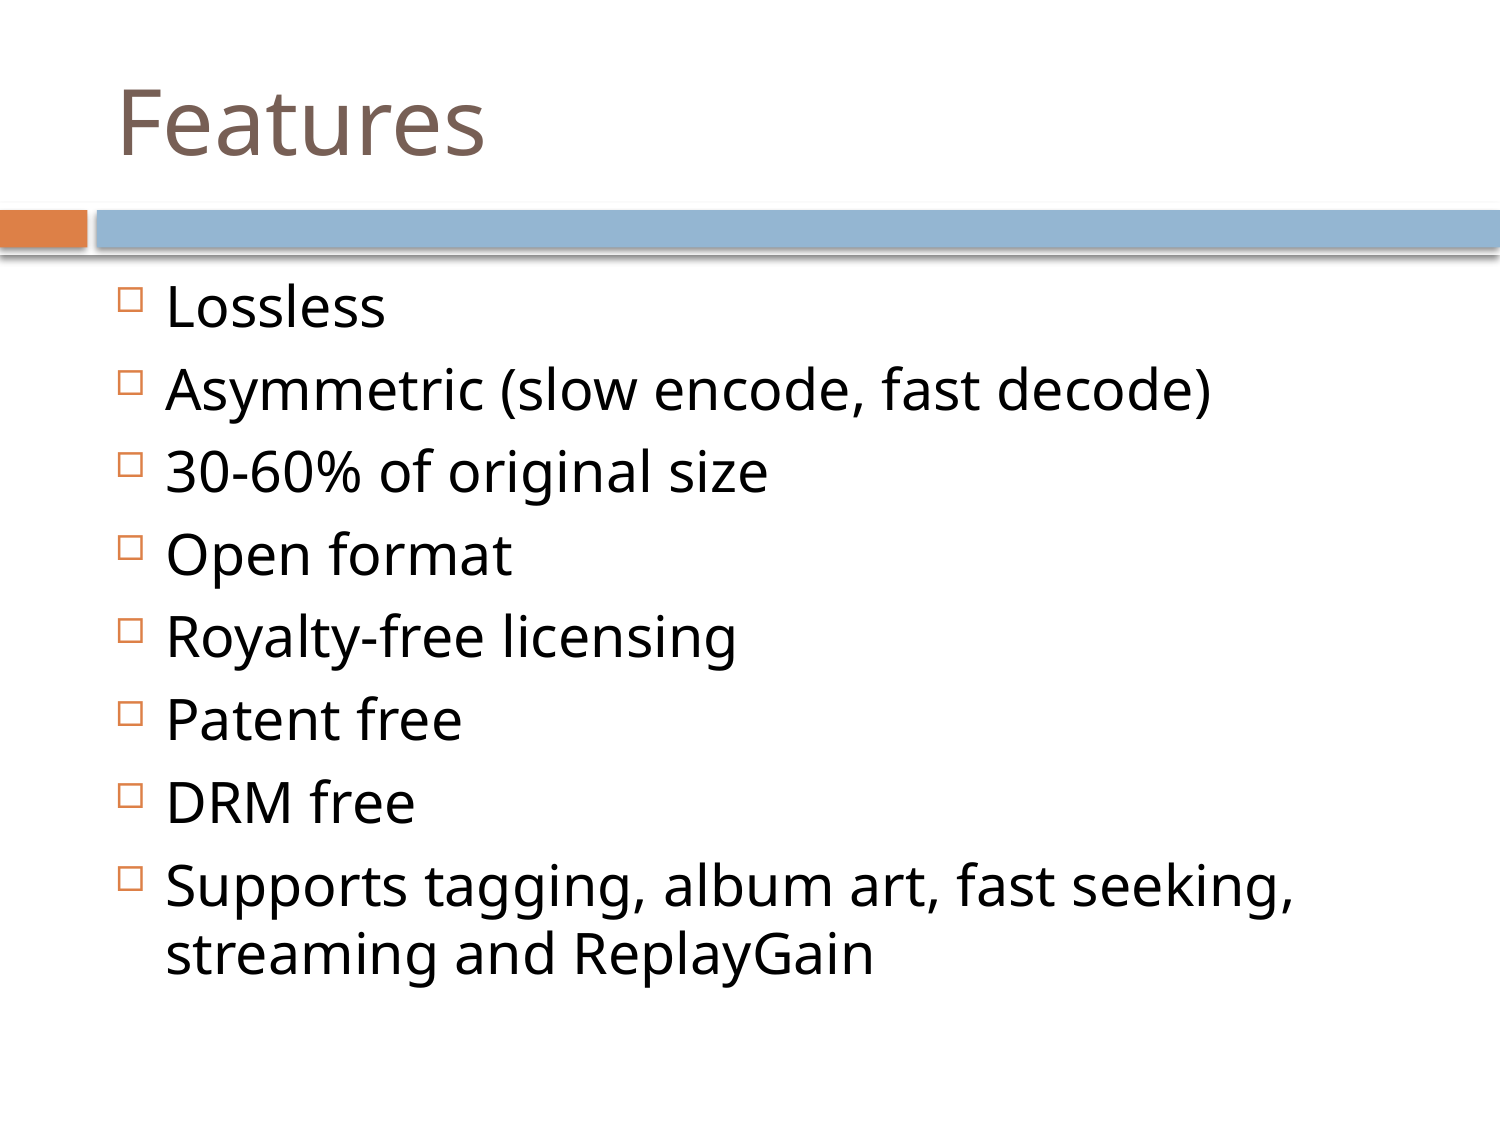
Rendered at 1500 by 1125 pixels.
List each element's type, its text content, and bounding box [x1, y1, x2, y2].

list Lossless Asymmetric (slow encode, fast decode) 30-60% of original size Open format Royalty-free licensing Patent free DRM free Supports tagging, album art, fast seeking, streaming and ReplayGain [100, 262, 1438, 1000]
title Features [100, 37, 1438, 200]
